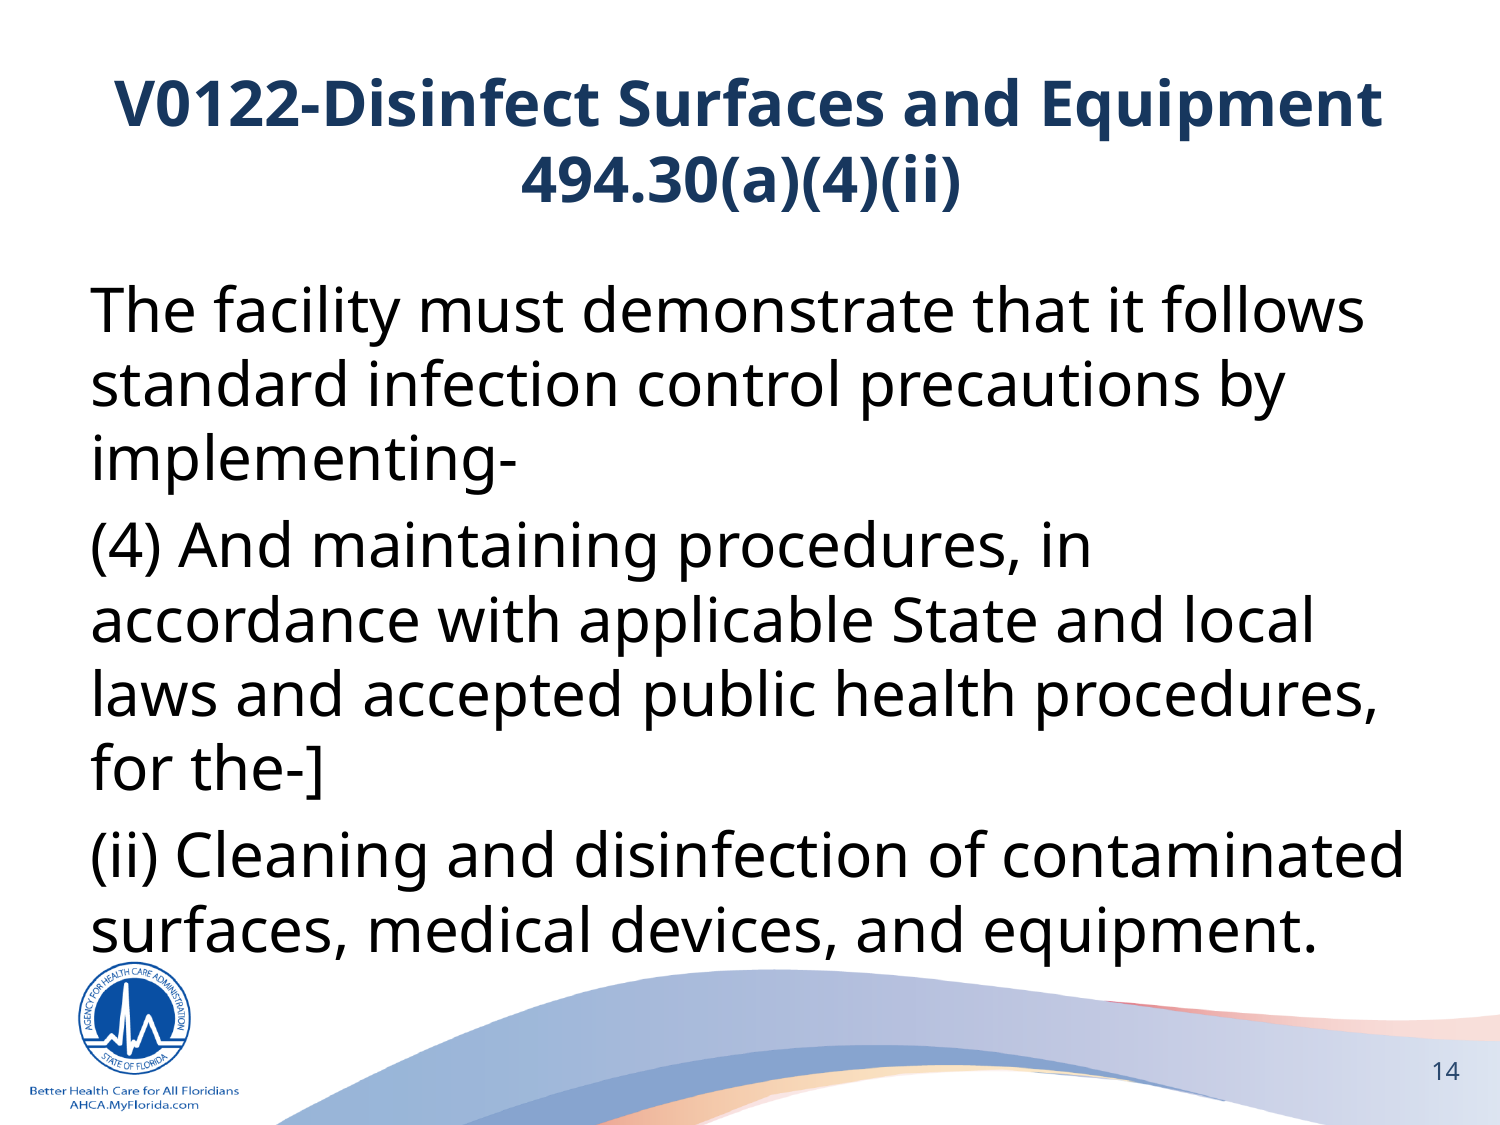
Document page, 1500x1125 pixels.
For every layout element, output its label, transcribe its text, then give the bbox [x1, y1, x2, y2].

list The facility must demonstrate that it follows standard infection control precautions by implementing- (4) And maintaining procedures, in accordance with applicable State and local laws and accepted public health procedures, for the-] (ii) Cleaning and disinfection of contaminated surfaces, medical devices, and equipment. [75, 262, 1425, 1005]
picture [0, 0, 1500, 1125]
slide_number 14 [1125, 1042, 1475, 1103]
title V0122-Disinfect Surfaces and Equipment 494.30(a)(4)(ii) [75, 45, 1425, 233]
